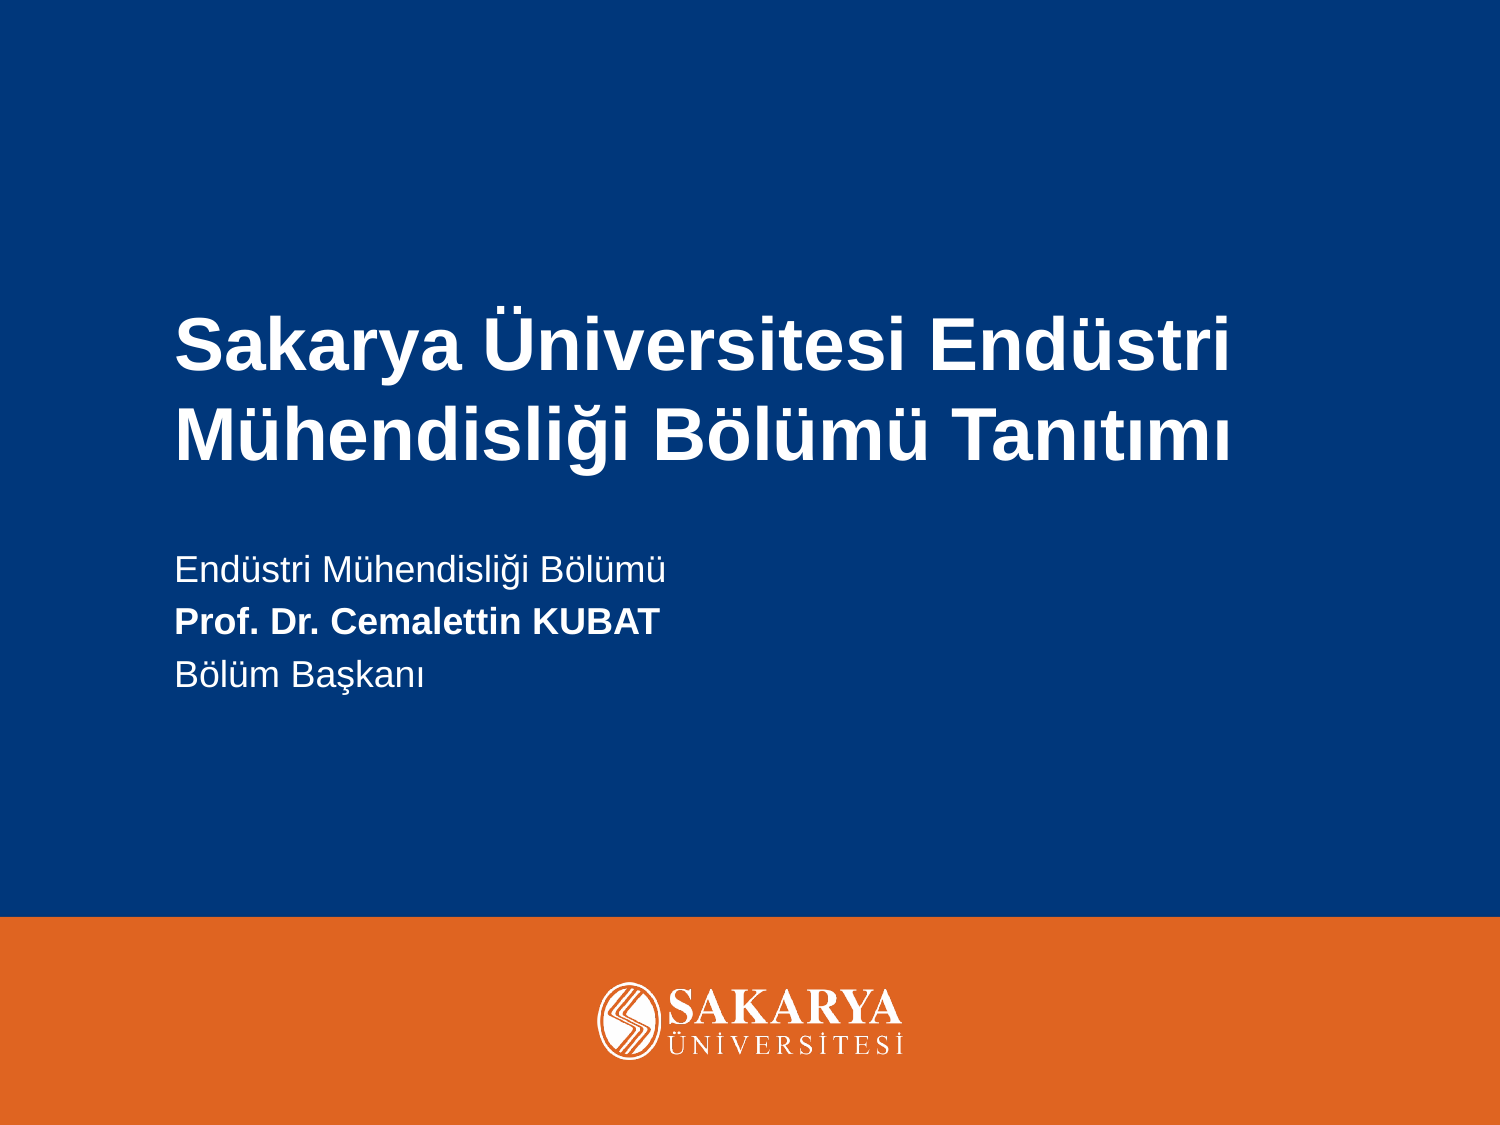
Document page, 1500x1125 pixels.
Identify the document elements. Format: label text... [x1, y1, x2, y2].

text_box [0, 916, 1500, 1125]
text_box Endüstri Mühendisliği Bölümü Prof. Dr. Cemalettin KUBAT Bölüm Başkanı [159, 537, 807, 715]
text_box Sakarya Üniversitesi Endüstri Mühendisliği Bölümü Tanıtımı [159, 243, 1388, 527]
